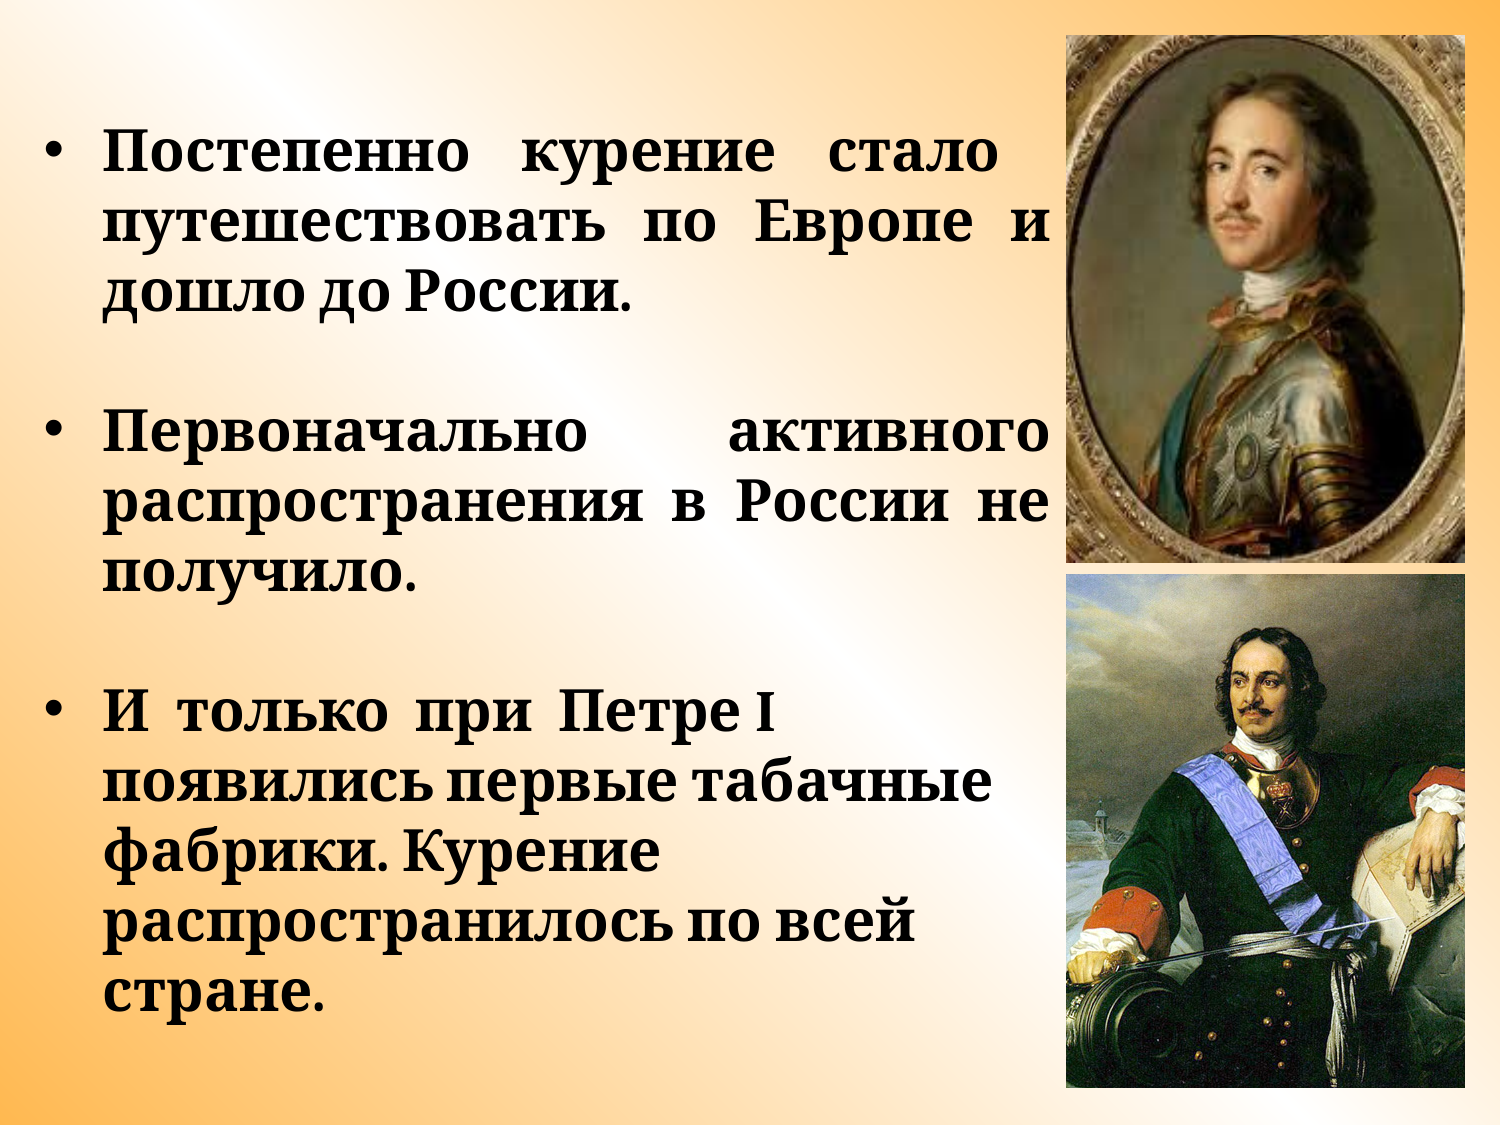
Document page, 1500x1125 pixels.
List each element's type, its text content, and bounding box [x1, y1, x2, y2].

picture [1066, 573, 1466, 1089]
picture [1066, 34, 1466, 563]
list Постепенно курение стало путешествовать по Европе и дошло до России. Первоначально активного распространения в России не получило. И только при Петре I появились первые табачные фабрики. Курение распространилось по всей стране. [0, 105, 1067, 985]
